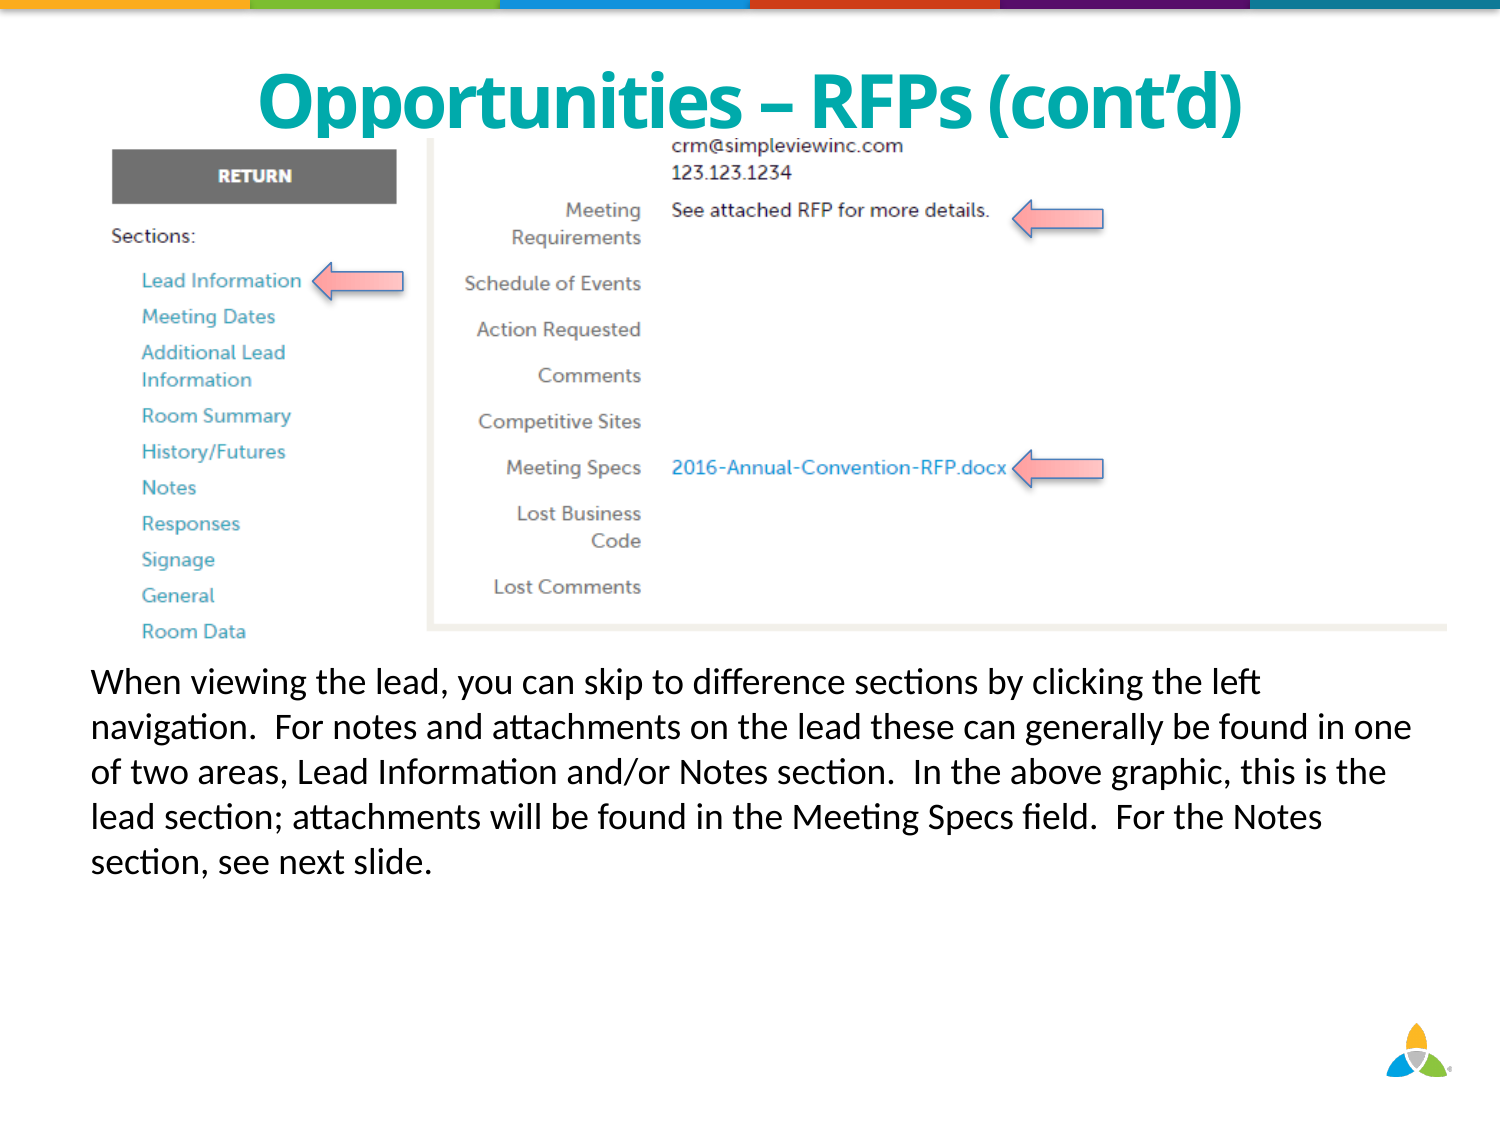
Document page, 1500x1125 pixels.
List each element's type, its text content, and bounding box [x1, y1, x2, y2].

picture [1381, 1023, 1452, 1077]
picture [74, 138, 1447, 651]
list Opportunities – RFPs (cont’d) [112, 50, 1388, 125]
text_box When viewing the lead, you can skip to difference sections by clicking the left navigation. For notes and attachments on the lead these can generally be found in one of two areas, Lead Information and/or Notes section. In the above graphic, this is the lead section; attachments will be found in the Meeting Specs field. For the Notes section, see next slide. [75, 656, 1449, 890]
